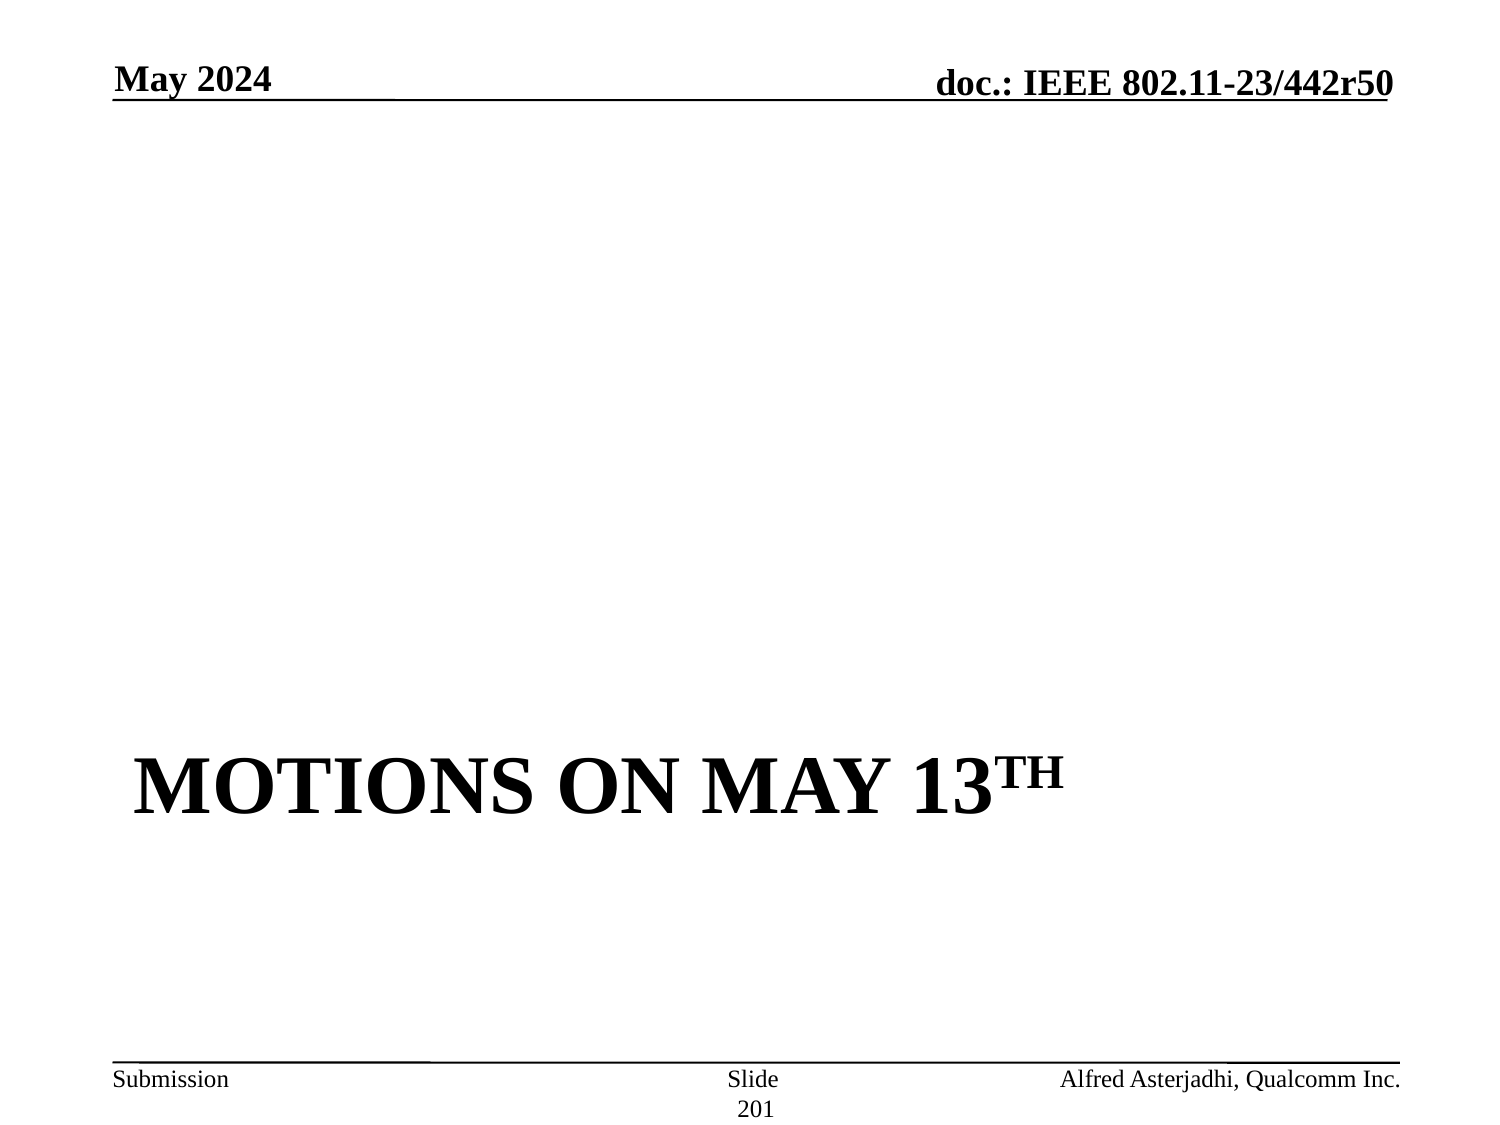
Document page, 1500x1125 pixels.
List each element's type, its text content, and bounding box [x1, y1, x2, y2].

footer Alfred Asterjadhi, Qualcomm Inc. [878, 1061, 1402, 1093]
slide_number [114, 54, 423, 100]
slide_number Slide 201 [712, 1061, 800, 1123]
title Motions on May 13th [118, 722, 1394, 947]
